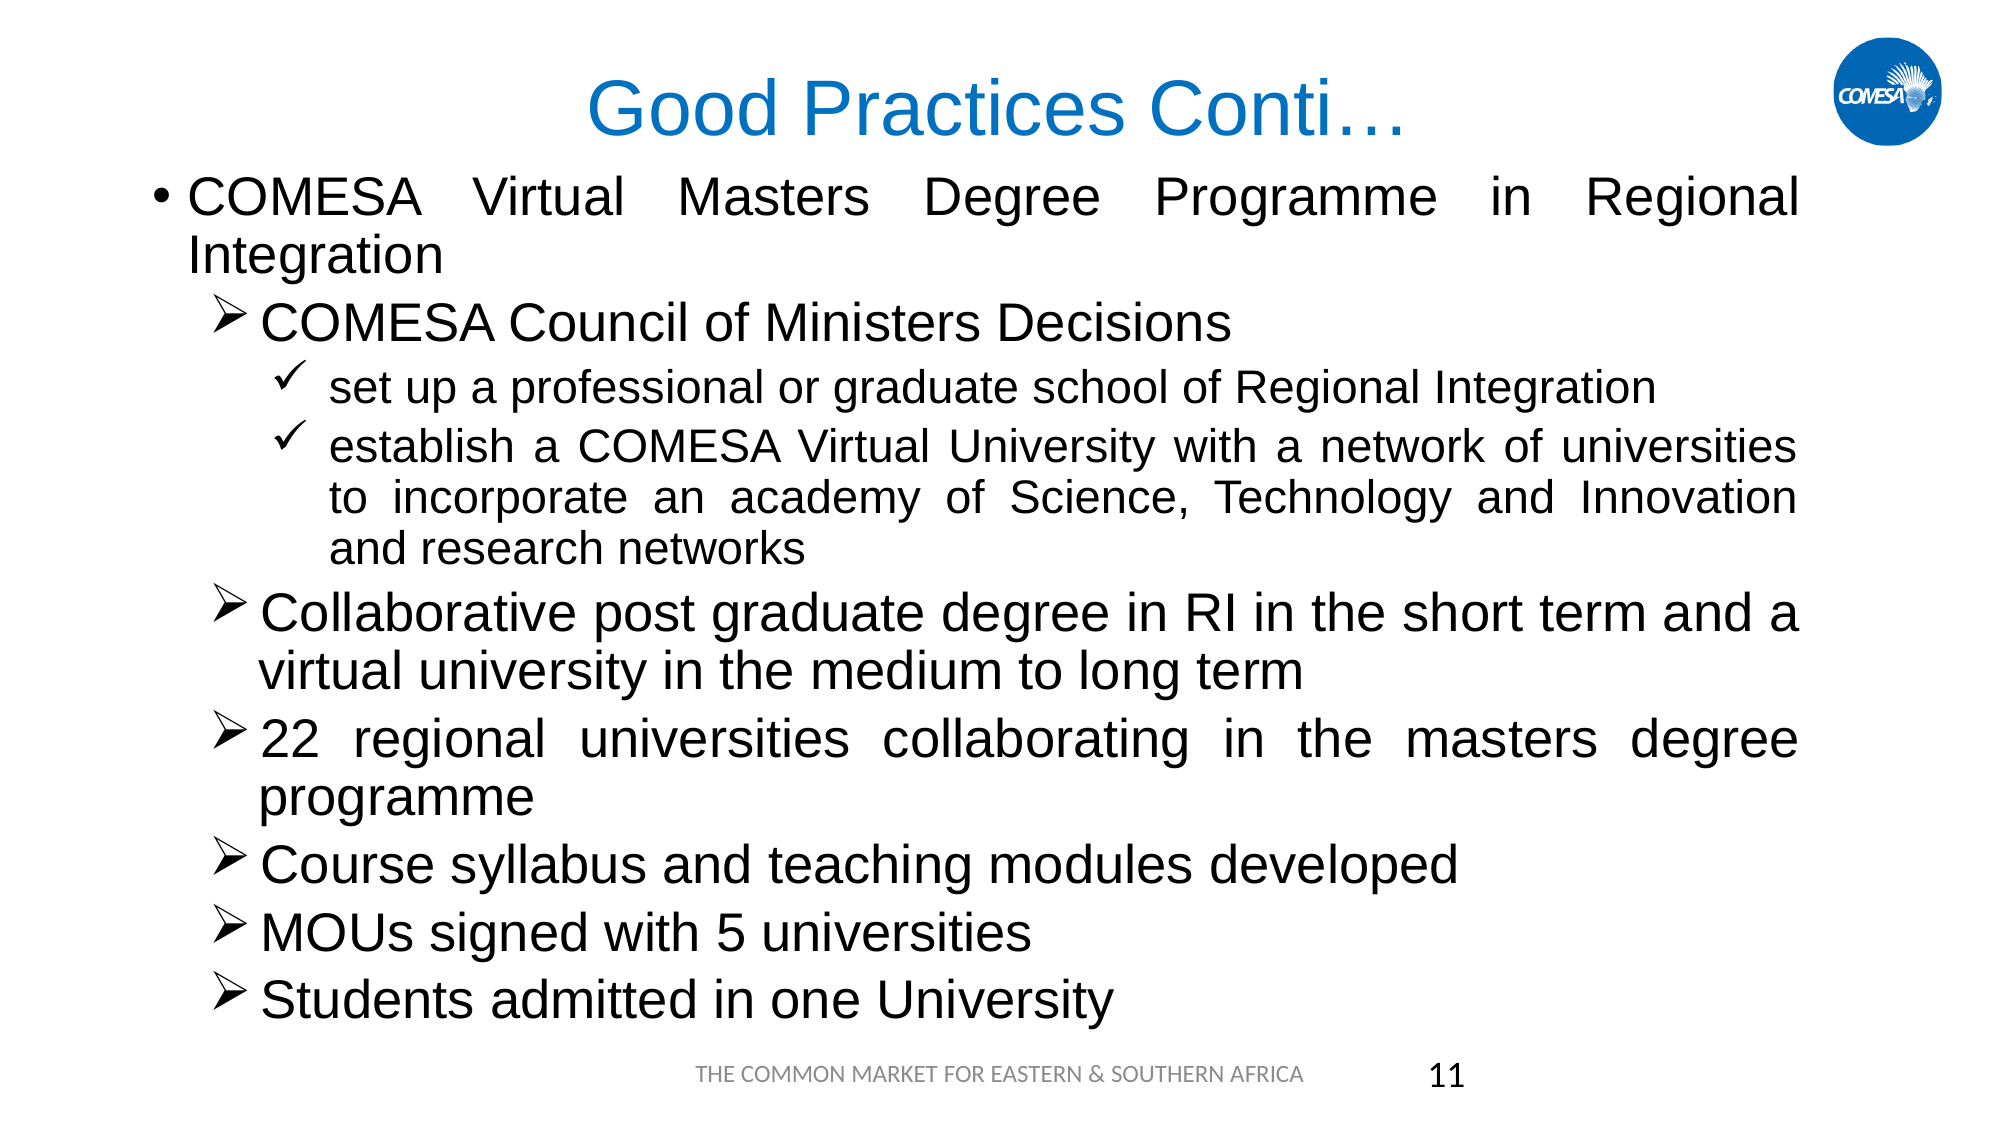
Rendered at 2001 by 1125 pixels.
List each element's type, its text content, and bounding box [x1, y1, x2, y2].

slide_number 11 [1412, 1042, 1863, 1103]
title Good Practices Conti… [137, 59, 1863, 161]
list COMESA Virtual Masters Degree Programme in Regional Integration COMESA Council of Ministers Decisions set up a professional or graduate school of Regional Integration establish a COMESA Virtual University with a network of universities to incorporate an academy of Science, Technology and Innovation and research networks Collaborative post graduate degree in RI in the short term and a virtual university in the medium to long term 22 regional universities collaborating in the masters degree programme Course syllabus and teaching modules developed MOUs signed with 5 universities Students admitted in one University [137, 160, 1816, 1043]
picture [1833, 37, 1942, 146]
footer THE COMMON MARKET FOR EASTERN & SOUTHERN AFRICA [662, 1042, 1338, 1103]
